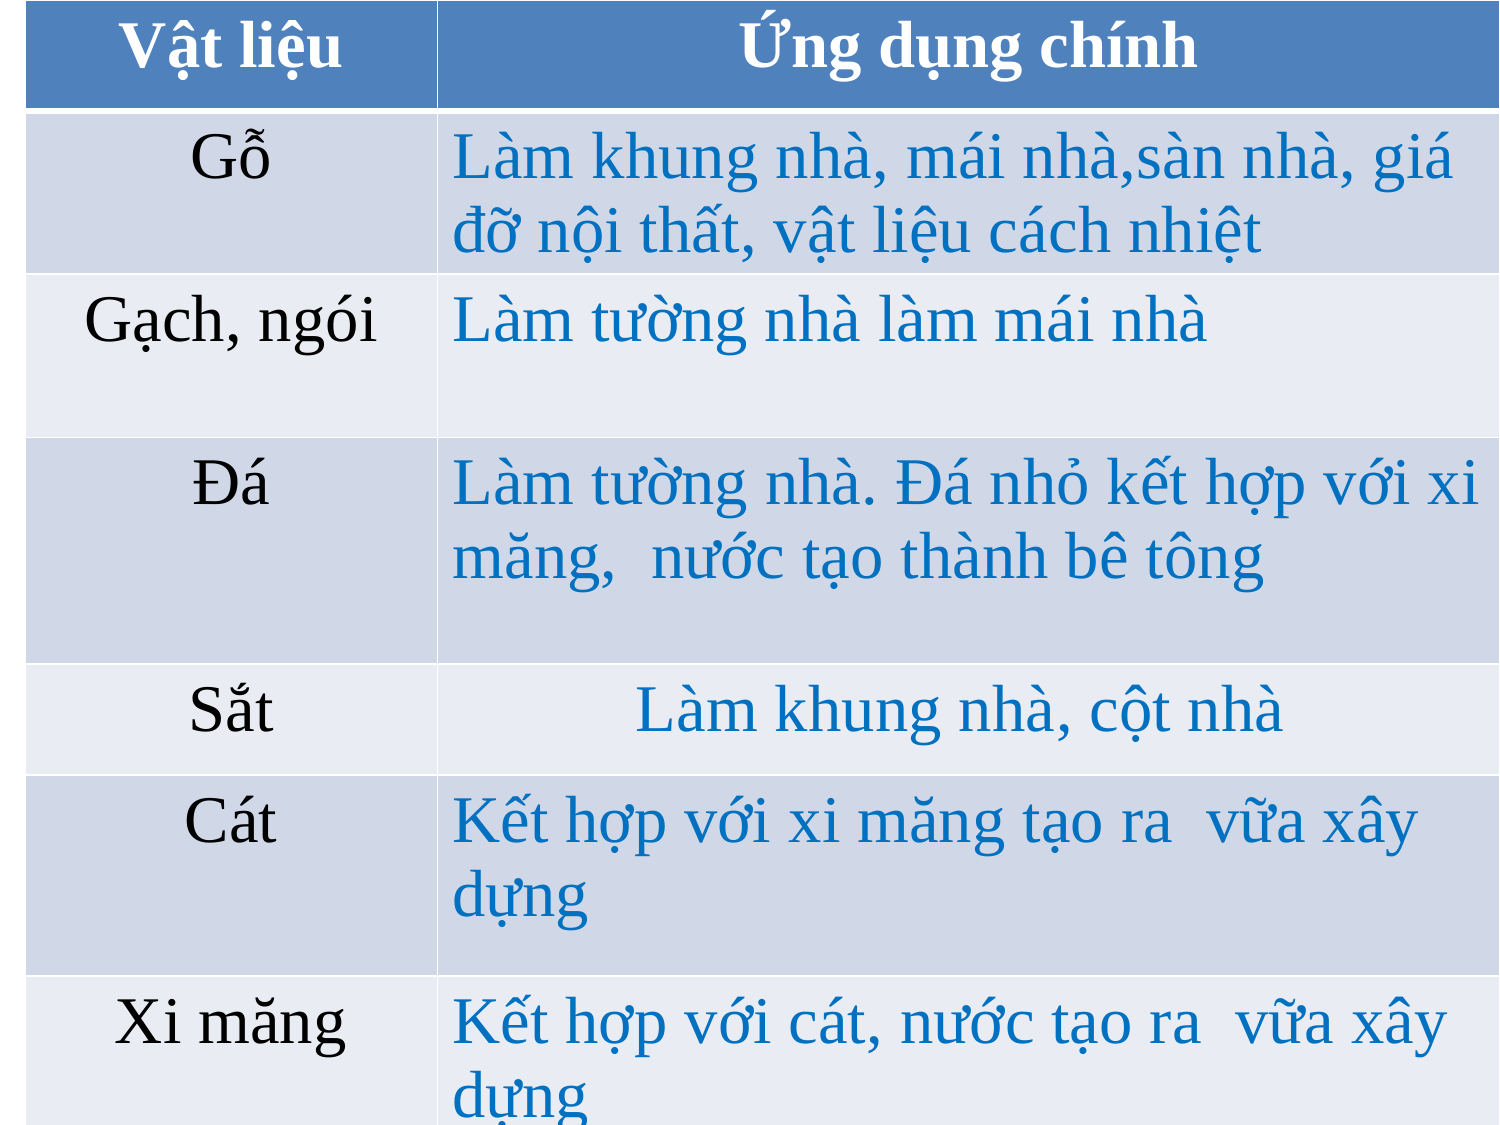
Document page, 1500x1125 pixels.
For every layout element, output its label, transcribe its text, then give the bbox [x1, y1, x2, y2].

table_cell Làm khung nhà, cột nhà [438, 665, 1499, 774]
table_cell Sắt [26, 665, 437, 774]
table_cell Làm khung nhà, mái nhà,sàn nhà, giá đỡ nội thất, vật liệu cách nhiệt [438, 114, 1499, 273]
table_cell Xi măng [26, 977, 437, 1125]
table_cell Gạch, ngói [26, 275, 437, 437]
table_cell Gỗ [26, 114, 437, 273]
table_cell Làm tường nhà. Đá nhỏ kết hợp với xi măng, nước tạo thành bê tông [438, 438, 1499, 663]
table_header Ứng dụng chính [438, 1, 1499, 108]
table_header Vật liệu [26, 1, 437, 108]
table_cell Kết hợp với cát, nước tạo ra vữa xây dựng [438, 977, 1499, 1125]
table_cell Đá [26, 438, 437, 663]
table_cell Làm tường nhà làm mái nhà [438, 275, 1499, 437]
table_cell Kết hợp với xi măng tạo ra vữa xây dựng [438, 776, 1499, 975]
table_cell Cát [26, 776, 437, 975]
